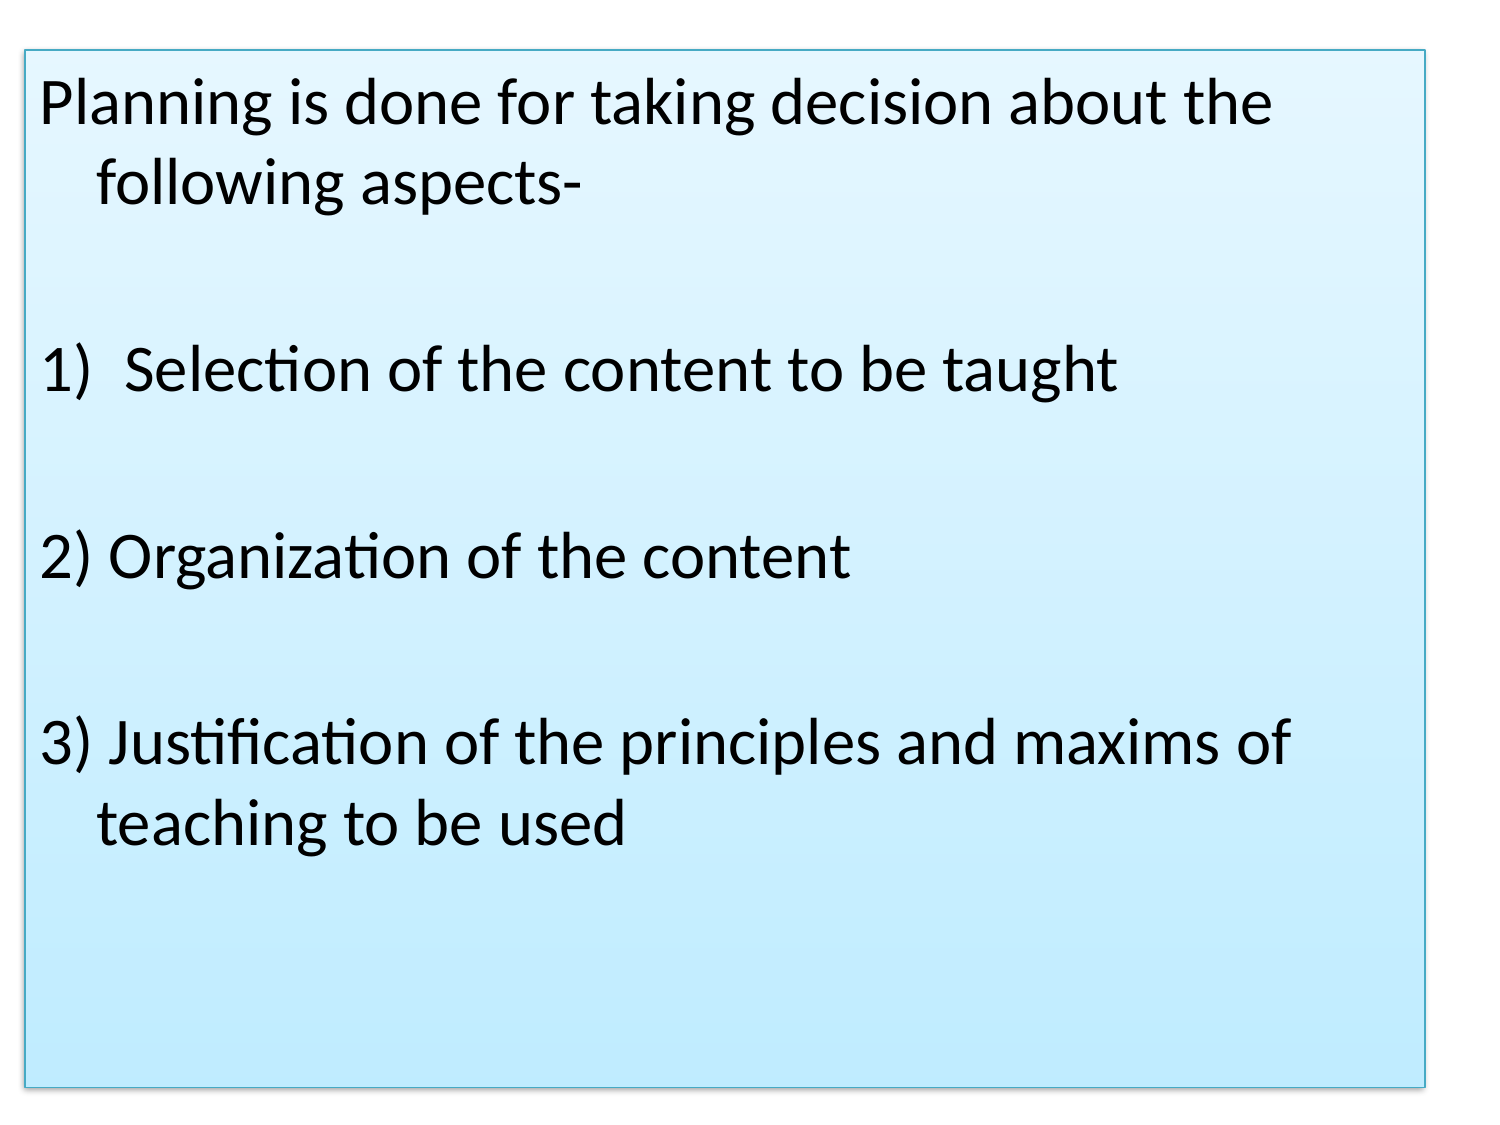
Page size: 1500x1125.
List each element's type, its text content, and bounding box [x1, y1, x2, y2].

list Planning is done for taking decision about the following aspects- Selection of the content to be taught 2) Organization of the content 3) Justification of the principles and maxims of teaching to be used [24, 49, 1426, 1088]
